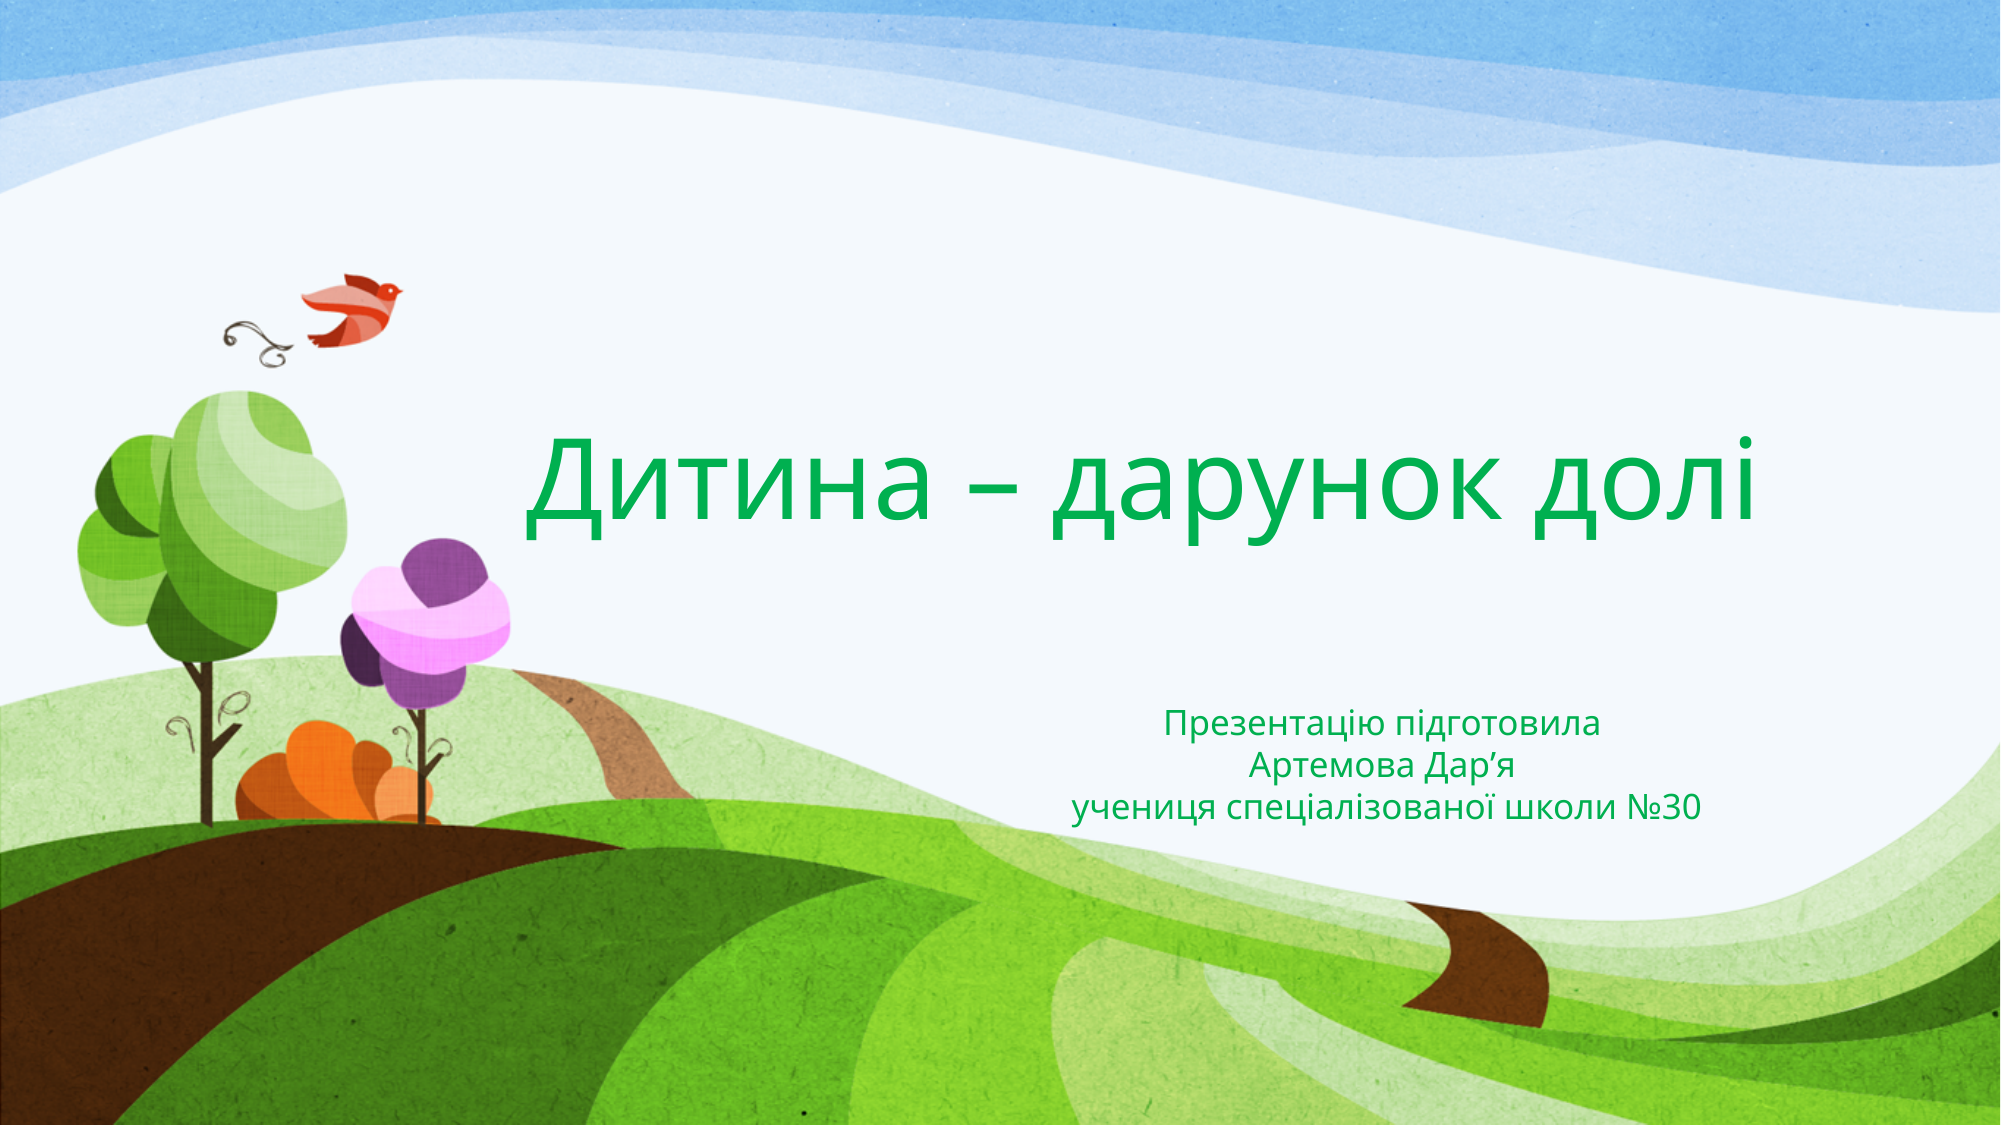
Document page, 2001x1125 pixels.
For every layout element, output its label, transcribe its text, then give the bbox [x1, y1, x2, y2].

title Дитина – дарунок долі [511, 363, 2000, 552]
subtitle Презентацію підготовила Артемова Дар’я учениця спеціалізованої школи №30 [824, 692, 1950, 835]
picture [0, 0, 2001, 1125]
